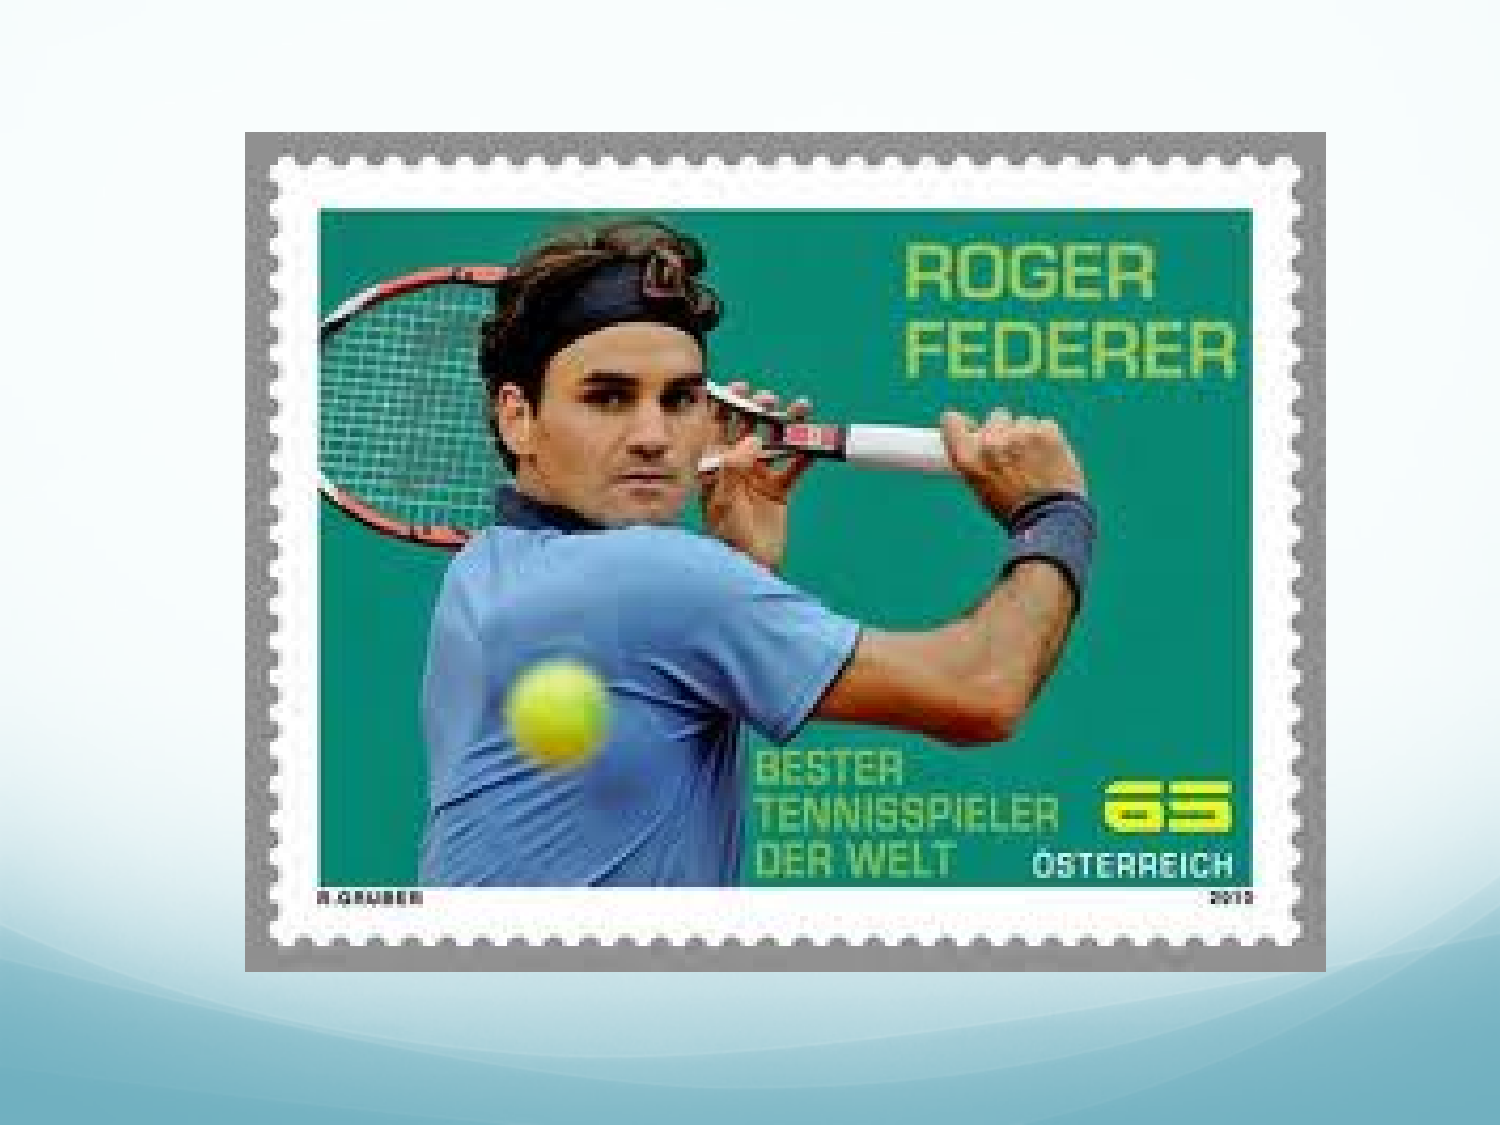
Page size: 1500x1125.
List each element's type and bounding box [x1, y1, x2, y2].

picture [245, 132, 1327, 972]
